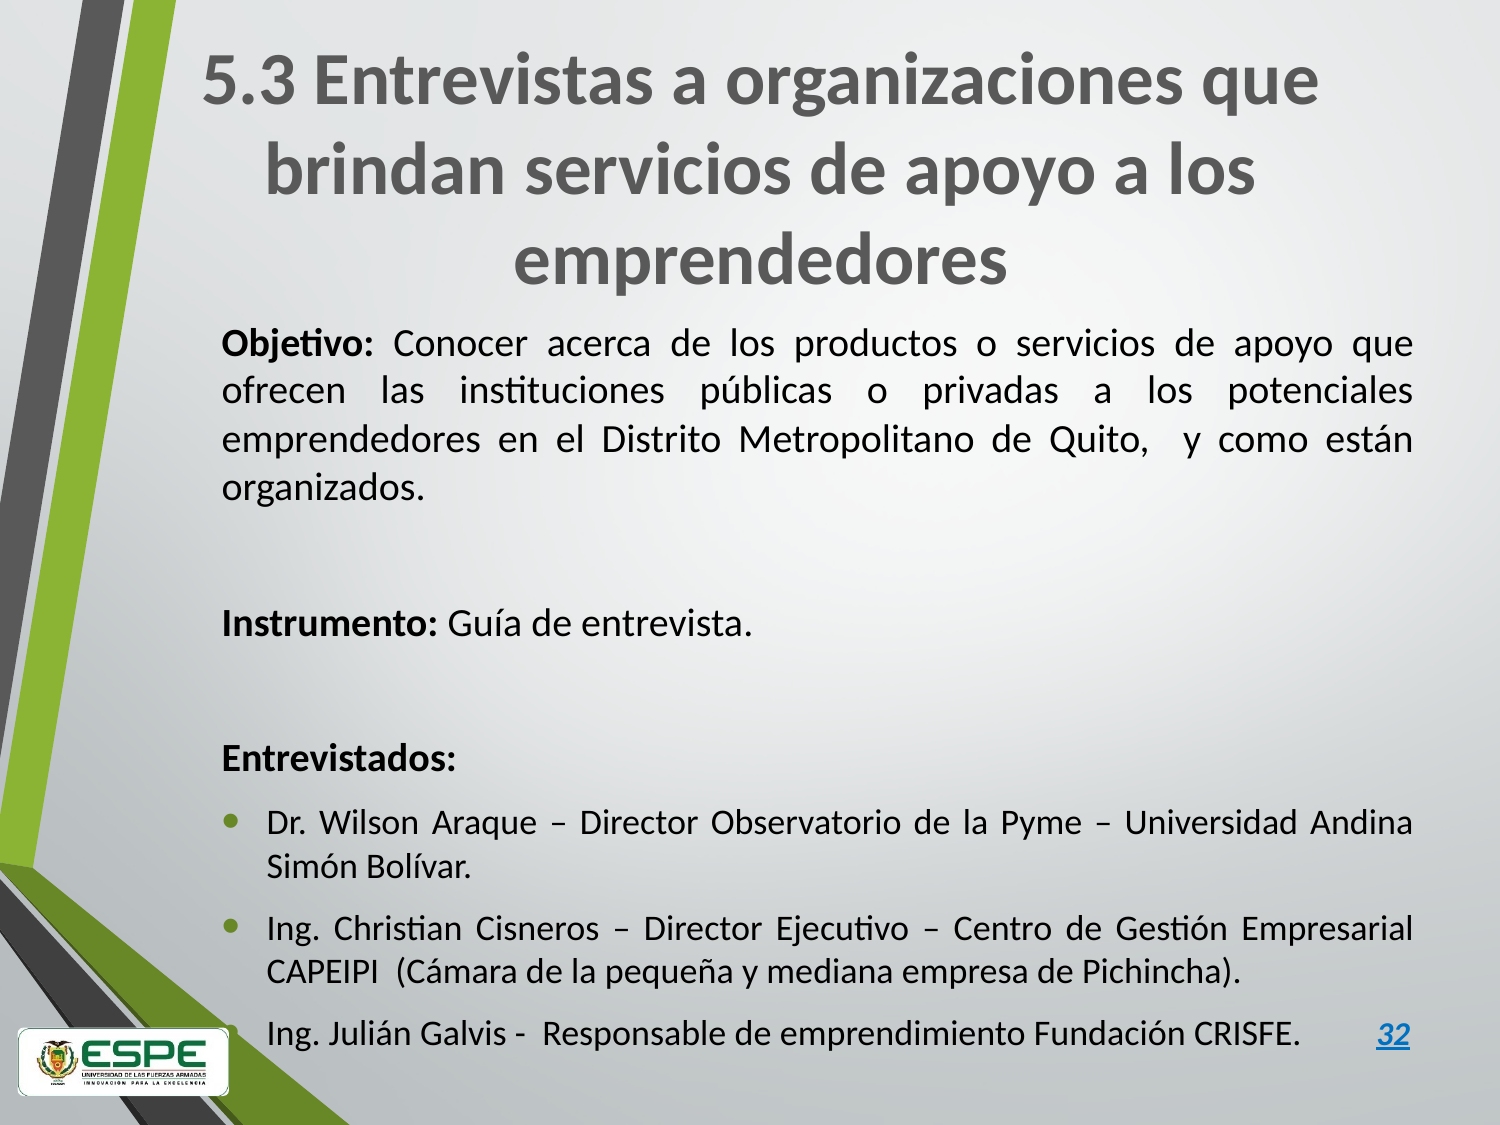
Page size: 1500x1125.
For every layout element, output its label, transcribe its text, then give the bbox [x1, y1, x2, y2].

picture [17, 1027, 230, 1097]
slide_number 32 [1354, 1001, 1425, 1062]
title 5.3 Entrevistas a organizaciones que brindan servicios de apoyo a los emprendedores [82, 101, 1440, 228]
list Objetivo: Conocer acerca de los productos o servicios de apoyo que ofrecen las instituciones públicas o privadas a los potenciales emprendedores en el Distrito Metropolitano de Quito, y como están organizados. Instrumento: Guía de entrevista. Entrevistados: Dr. Wilson Araque – Director Observatorio de la Pyme – Universidad Andina Simón Bolívar. Ing. Christian Cisneros – Director Ejecutivo – Centro de Gestión Empresarial CAPEIPI (Cámara de la pequeña y mediana empresa de Pichincha). Ing. Julián Galvis - Responsable de emprendimiento Fundación CRISFE. [206, 307, 1431, 1062]
